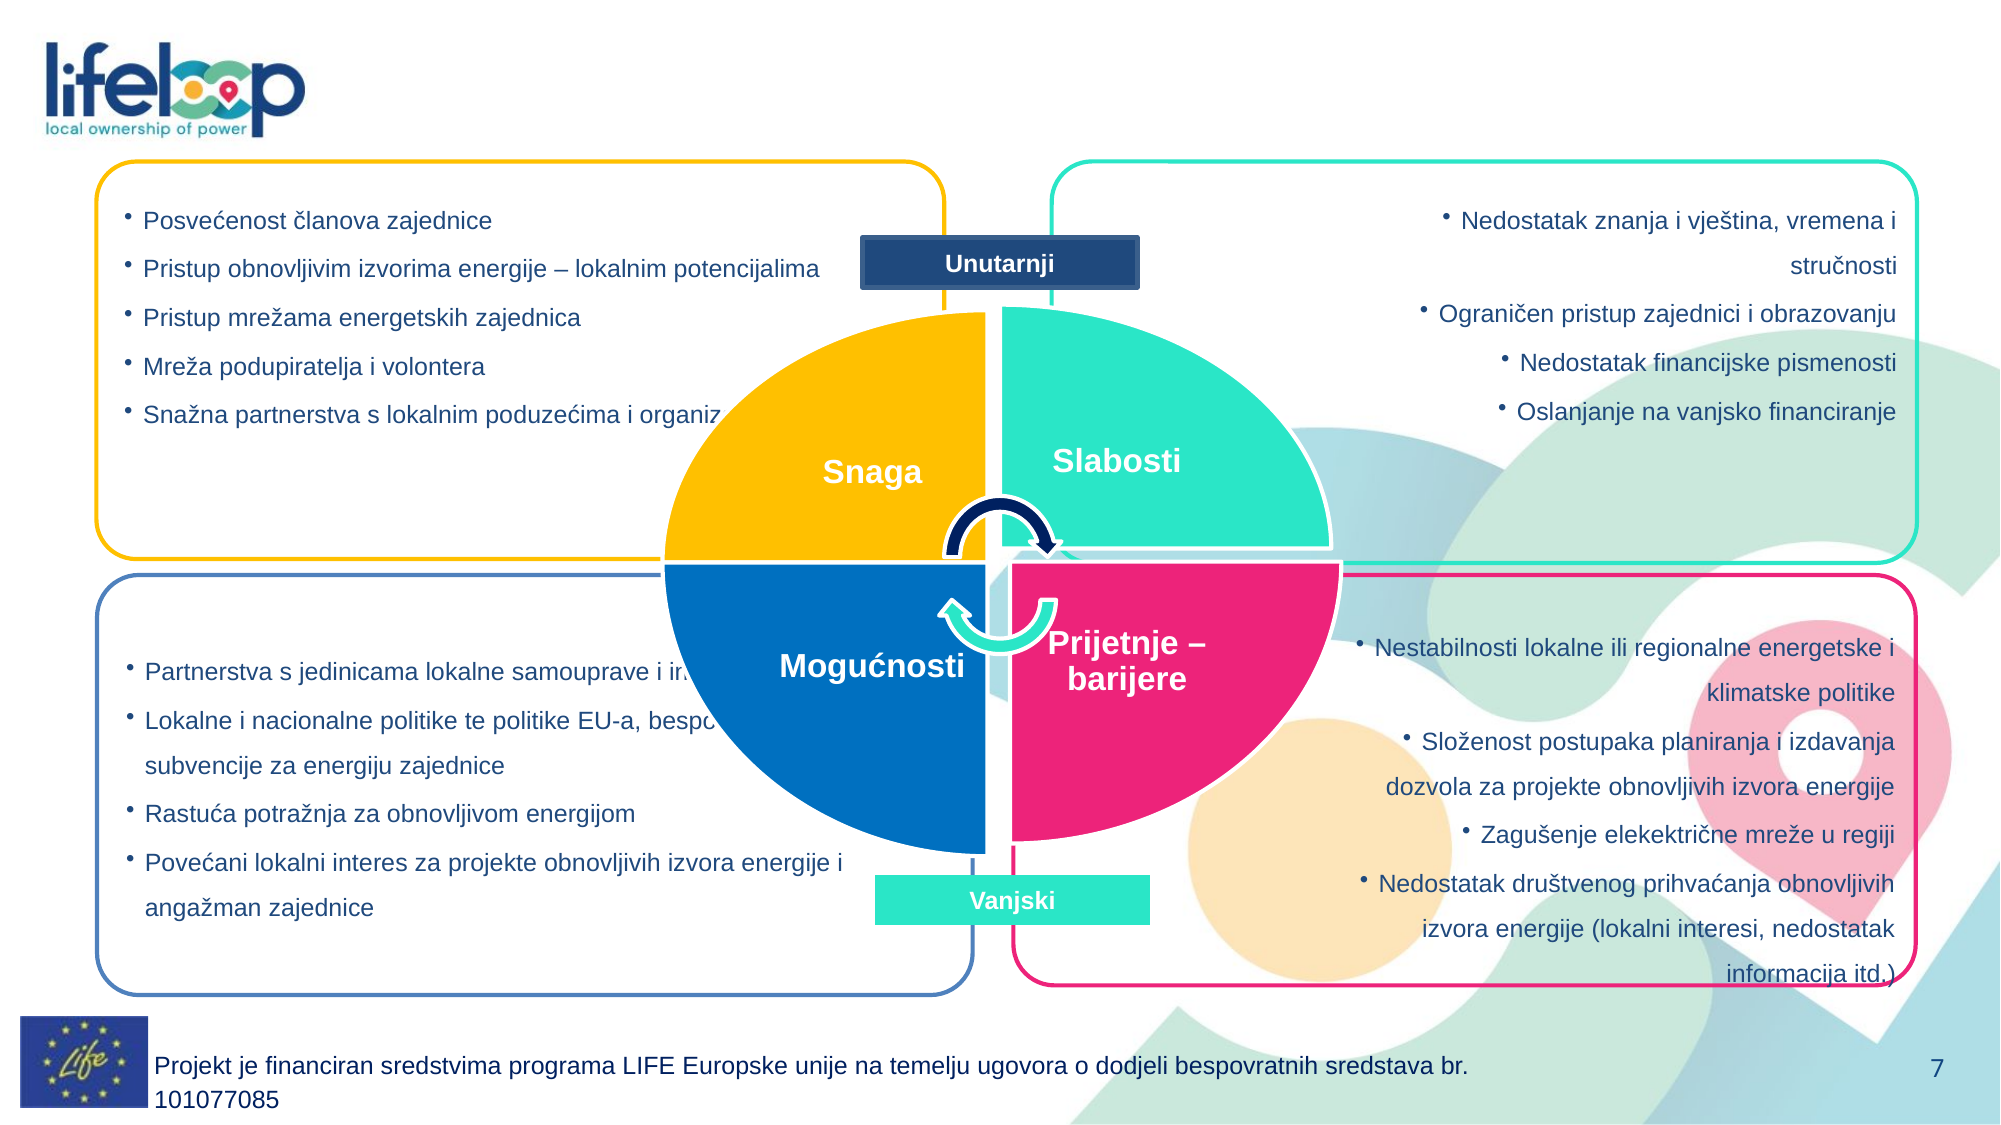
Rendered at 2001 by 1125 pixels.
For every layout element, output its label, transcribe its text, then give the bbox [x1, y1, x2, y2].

text_box Projekt je financiran sredstvima programa LIFE Europske unije na temelju ugovora o dodjeli bespovratnih sredstava br. 101077085 [137, 1038, 1488, 1122]
slide_number 7 [1924, 1058, 1950, 1088]
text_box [49, 149, 1951, 1008]
picture [20, 32, 2000, 1125]
